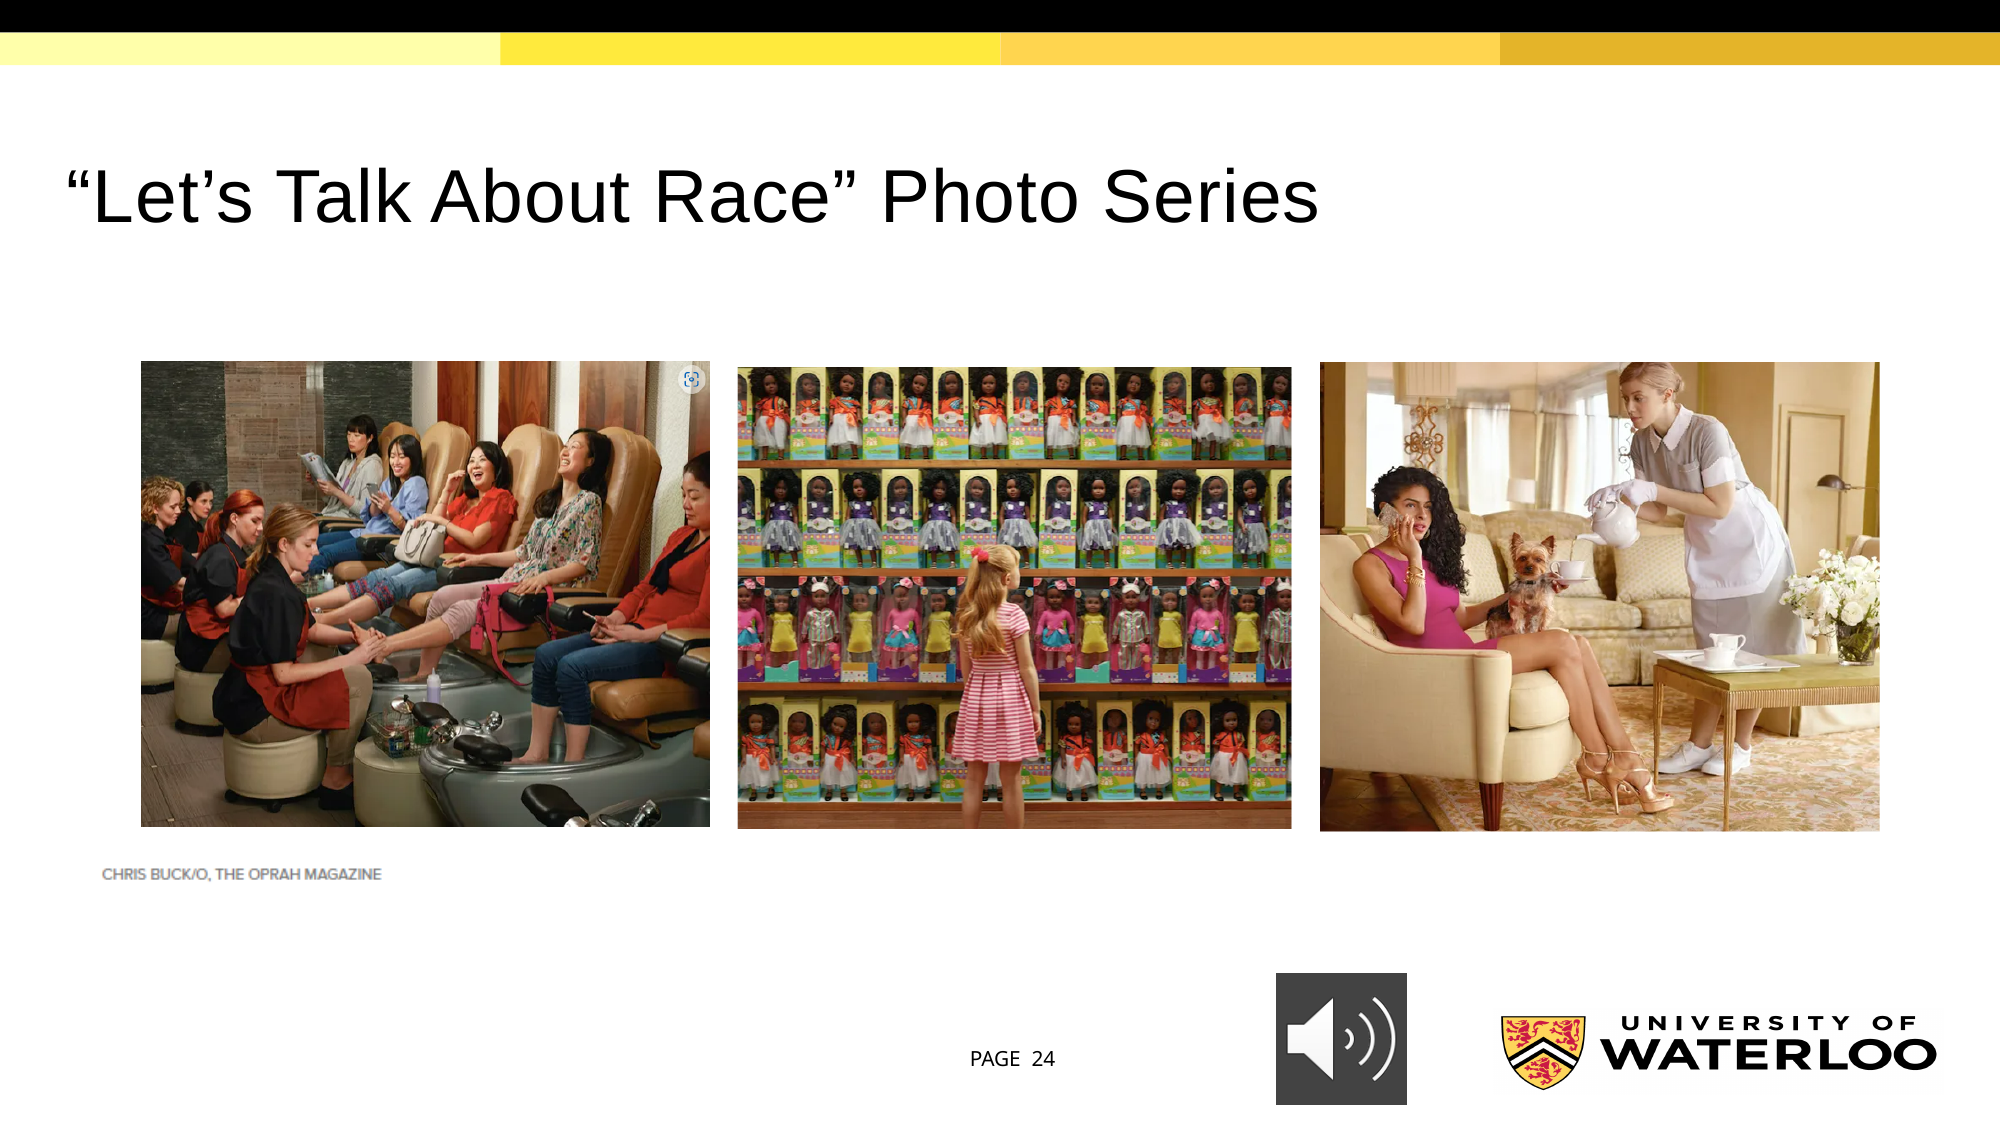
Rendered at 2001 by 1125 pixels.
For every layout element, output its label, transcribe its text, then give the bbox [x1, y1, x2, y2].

picture [1313, 356, 1880, 838]
slide_number PAGE 24 [916, 1039, 1109, 1081]
picture [728, 356, 1298, 837]
picture [1493, 1008, 1944, 1095]
picture [1274, 972, 1409, 1106]
title “Let’s Talk About Race” Photo Series [51, 122, 1950, 270]
picture [95, 856, 407, 896]
picture [141, 355, 716, 837]
